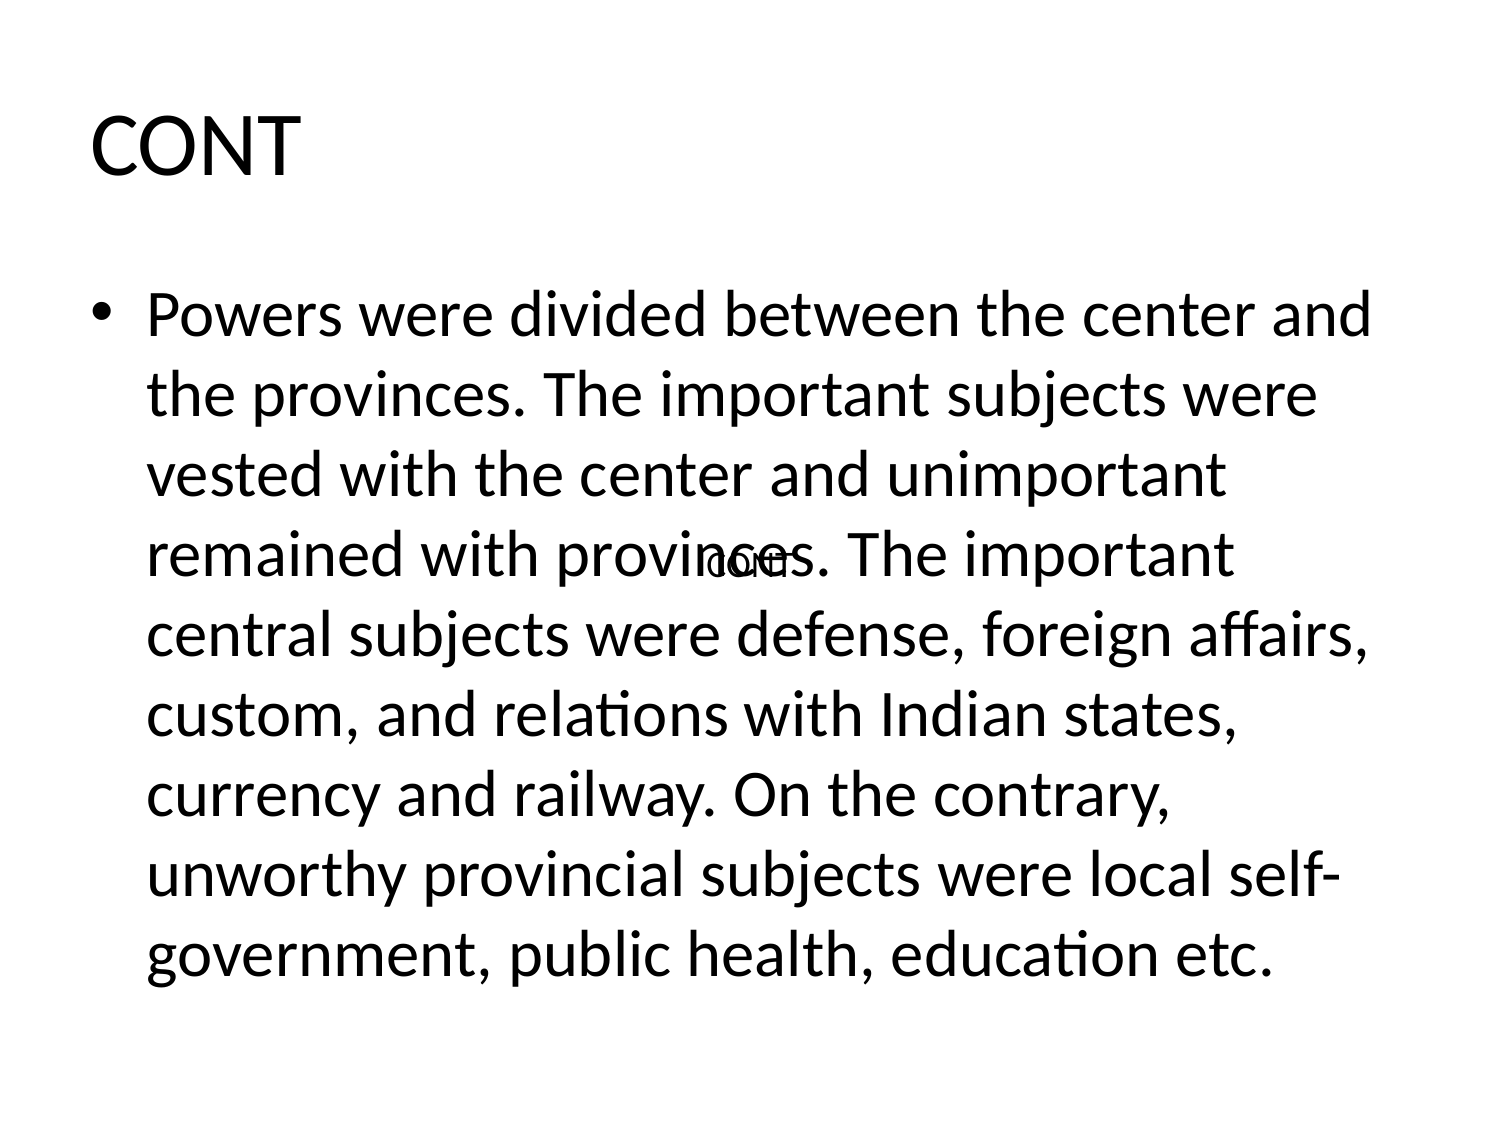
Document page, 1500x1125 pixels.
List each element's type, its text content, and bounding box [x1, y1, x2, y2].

text_box CONT [691, 532, 809, 592]
title CONT [75, 45, 1425, 233]
list Powers were divided between the center and the provinces. The important subjects were vested with the center and unimportant remained with provinces. The important central subjects were defense, foreign affairs, custom, and relations with Indian states, currency and railway. On the contrary, unworthy provincial subjects were local self-government, public health, education etc. [75, 262, 1425, 1005]
